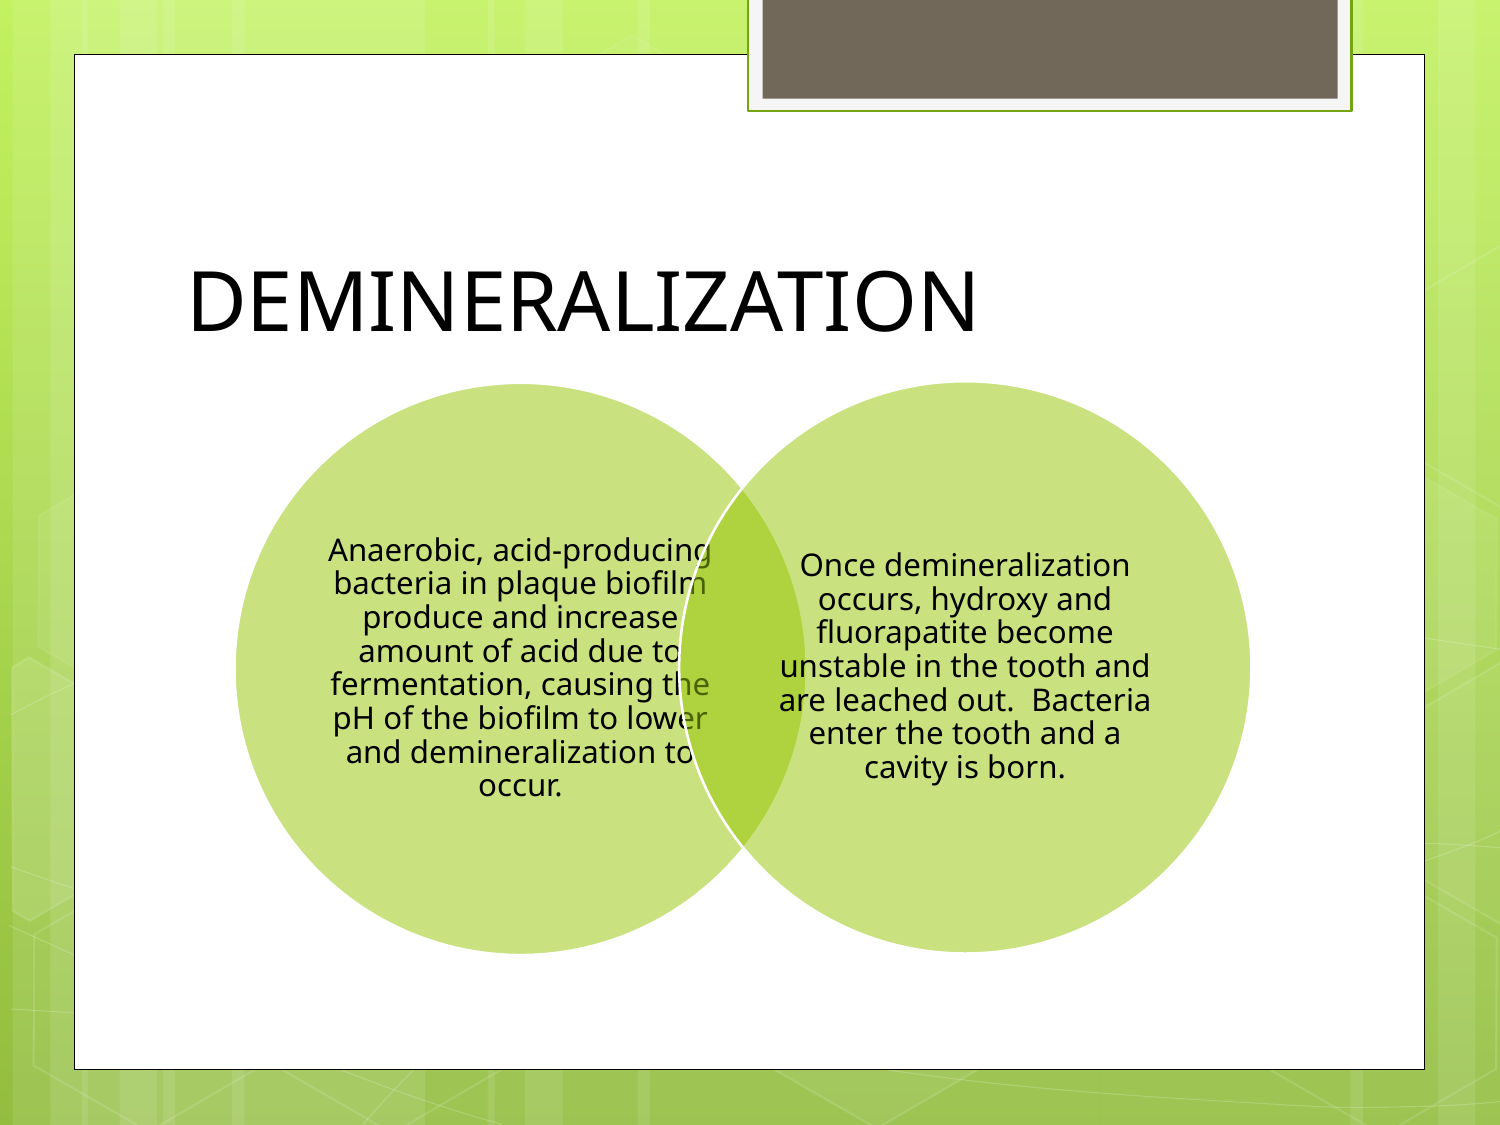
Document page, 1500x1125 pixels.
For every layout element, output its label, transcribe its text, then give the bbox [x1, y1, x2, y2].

title DEMINERALIZATION [171, 168, 1324, 357]
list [170, 380, 1284, 957]
